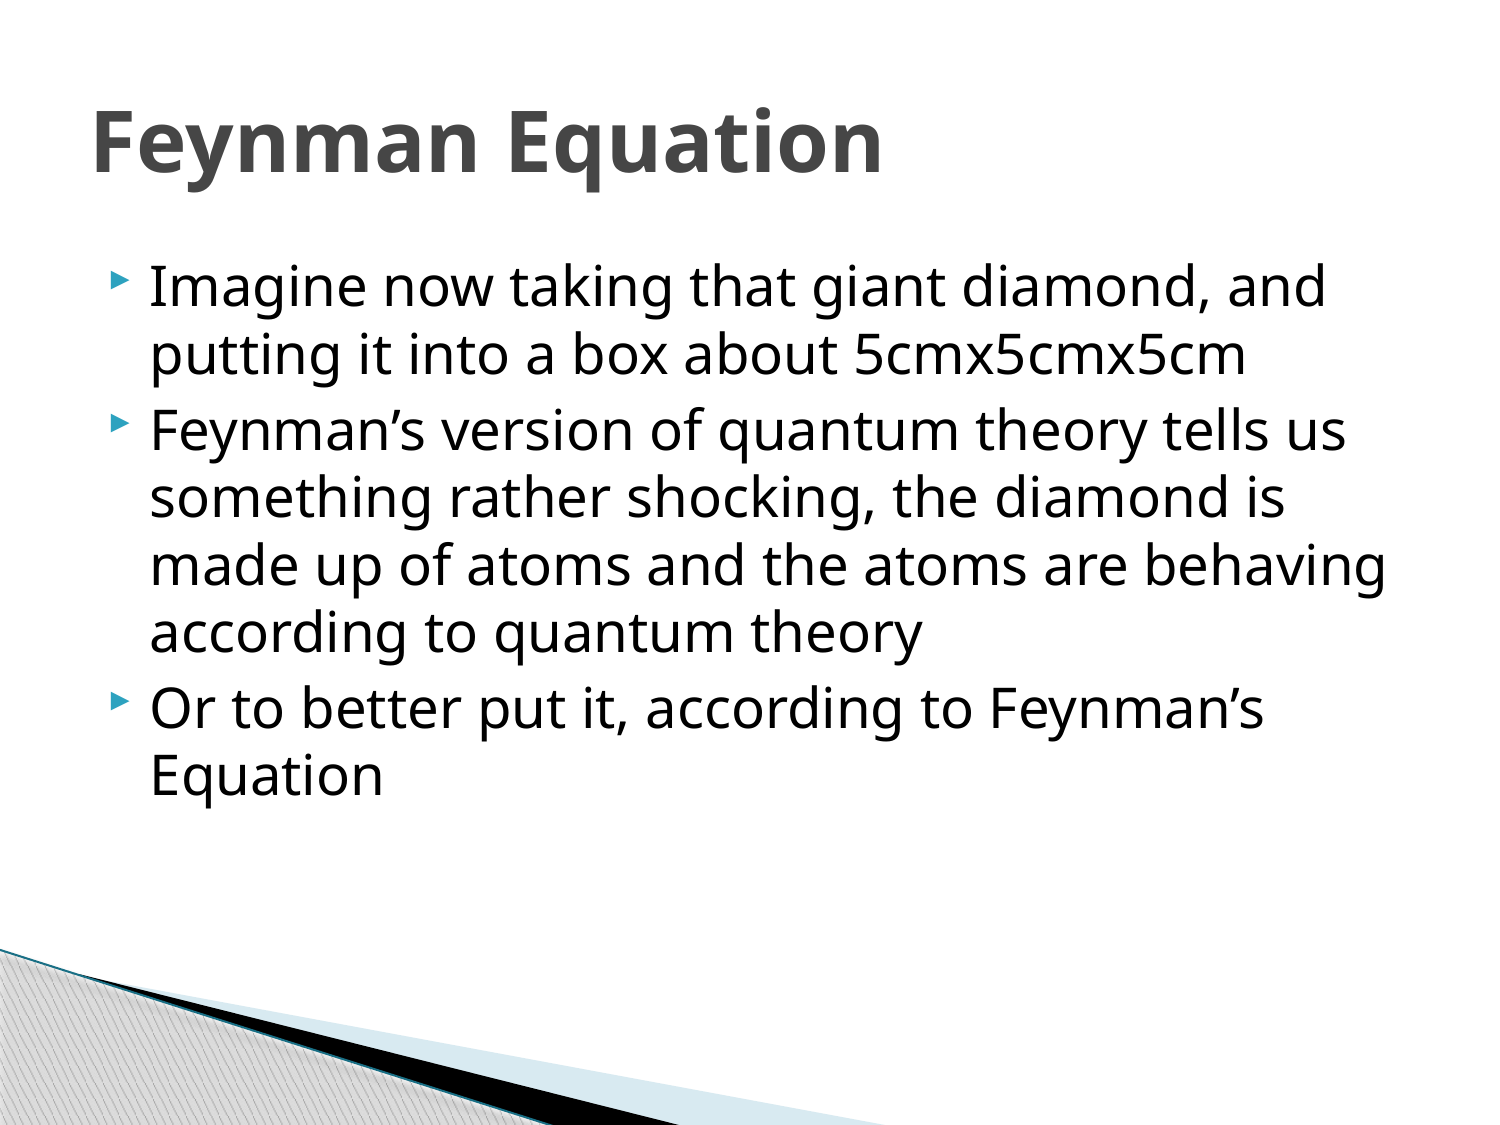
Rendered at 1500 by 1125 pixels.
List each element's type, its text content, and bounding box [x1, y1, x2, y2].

title Feynman Equation [75, 45, 1425, 233]
list Imagine now taking that giant diamond, and putting it into a box about 5cmx5cmx5cm Feynman’s version of quantum theory tells us something rather shocking, the diamond is made up of atoms and the atoms are behaving according to quantum theory Or to better put it, according to Feynman’s Equation [75, 243, 1425, 986]
